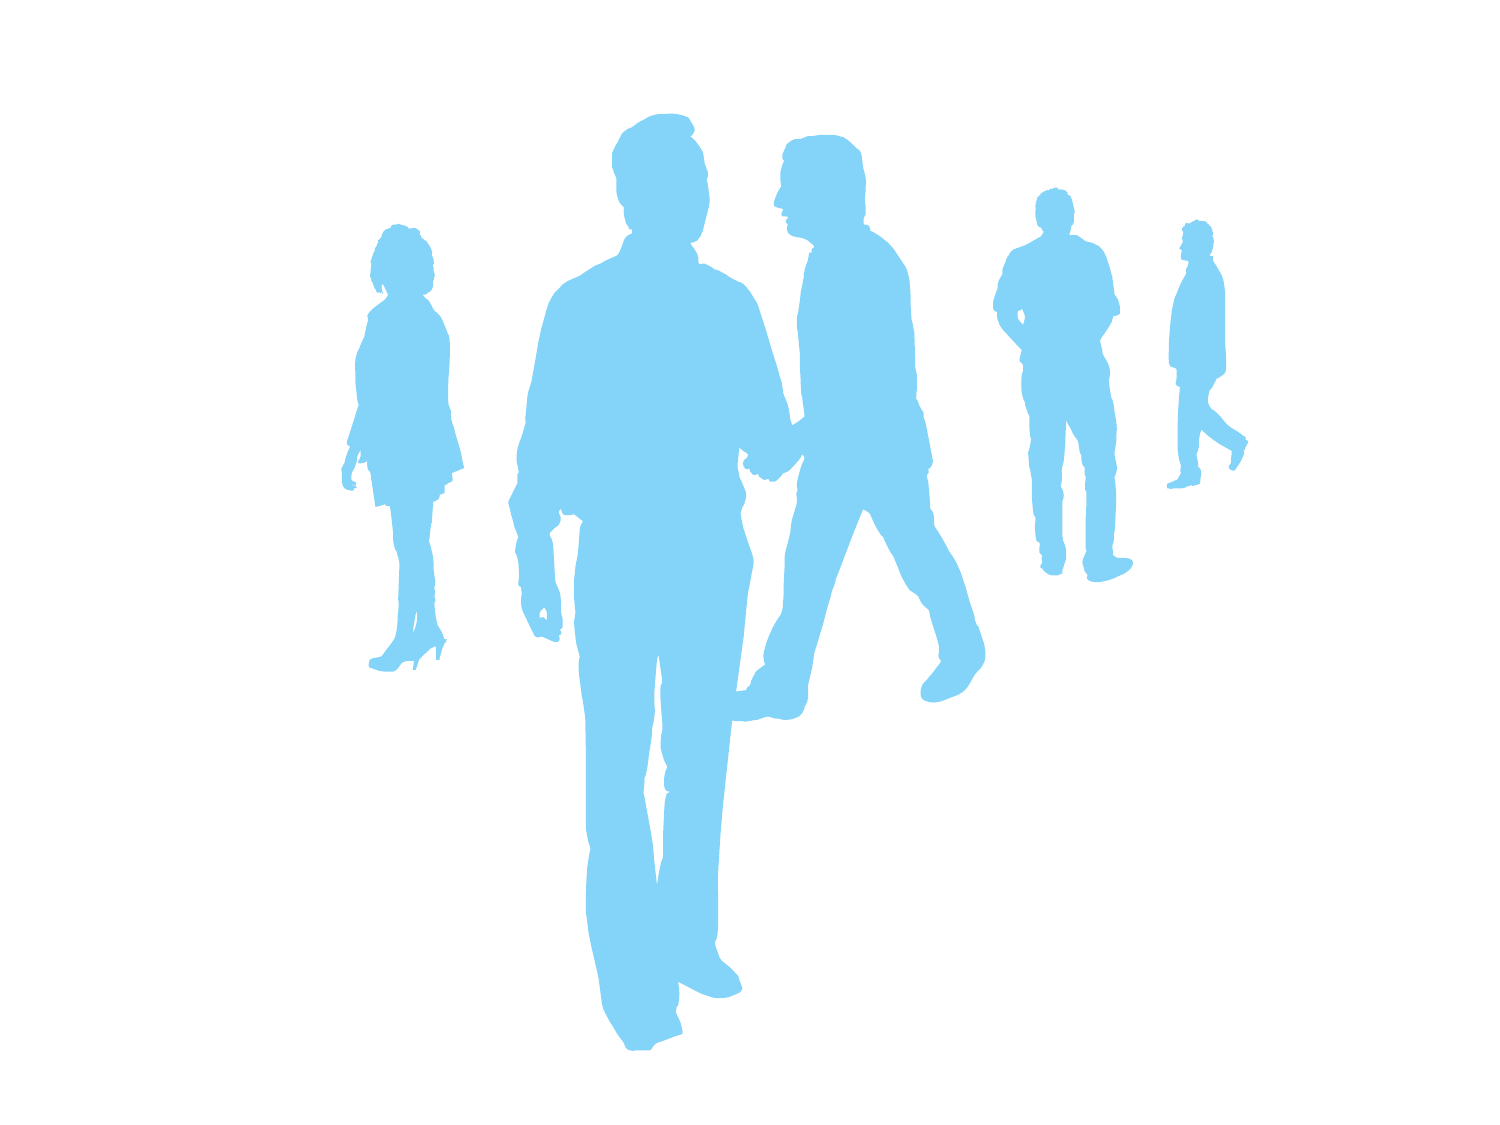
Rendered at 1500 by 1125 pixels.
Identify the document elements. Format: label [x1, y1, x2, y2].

text_box [508, 113, 792, 1051]
text_box [341, 223, 465, 672]
text_box [1166, 219, 1249, 489]
text_box [713, 134, 986, 722]
text_box [993, 187, 1133, 583]
